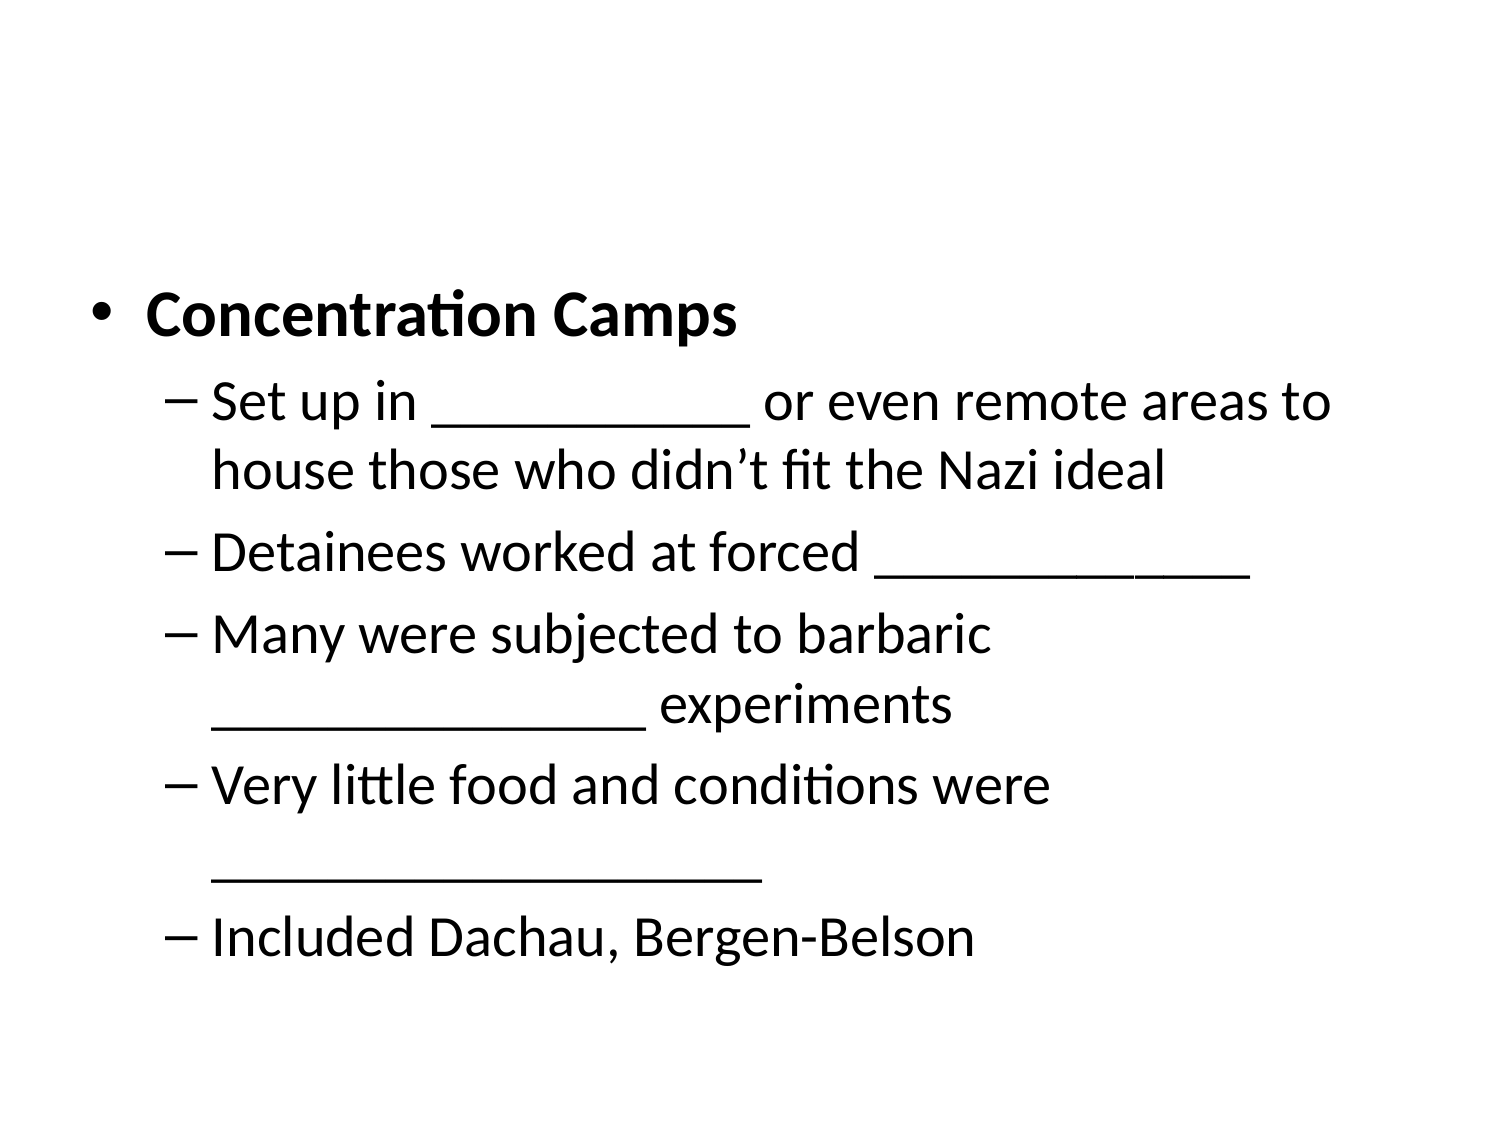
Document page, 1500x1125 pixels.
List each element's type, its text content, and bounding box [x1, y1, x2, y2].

list Concentration Camps Set up in ___________ or even remote areas to house those who didn’t fit the Nazi ideal Detainees worked at forced _____________ Many were subjected to barbaric _______________ experiments Very little food and conditions were ___________________ Included Dachau, Bergen-Belson [75, 262, 1425, 1005]
